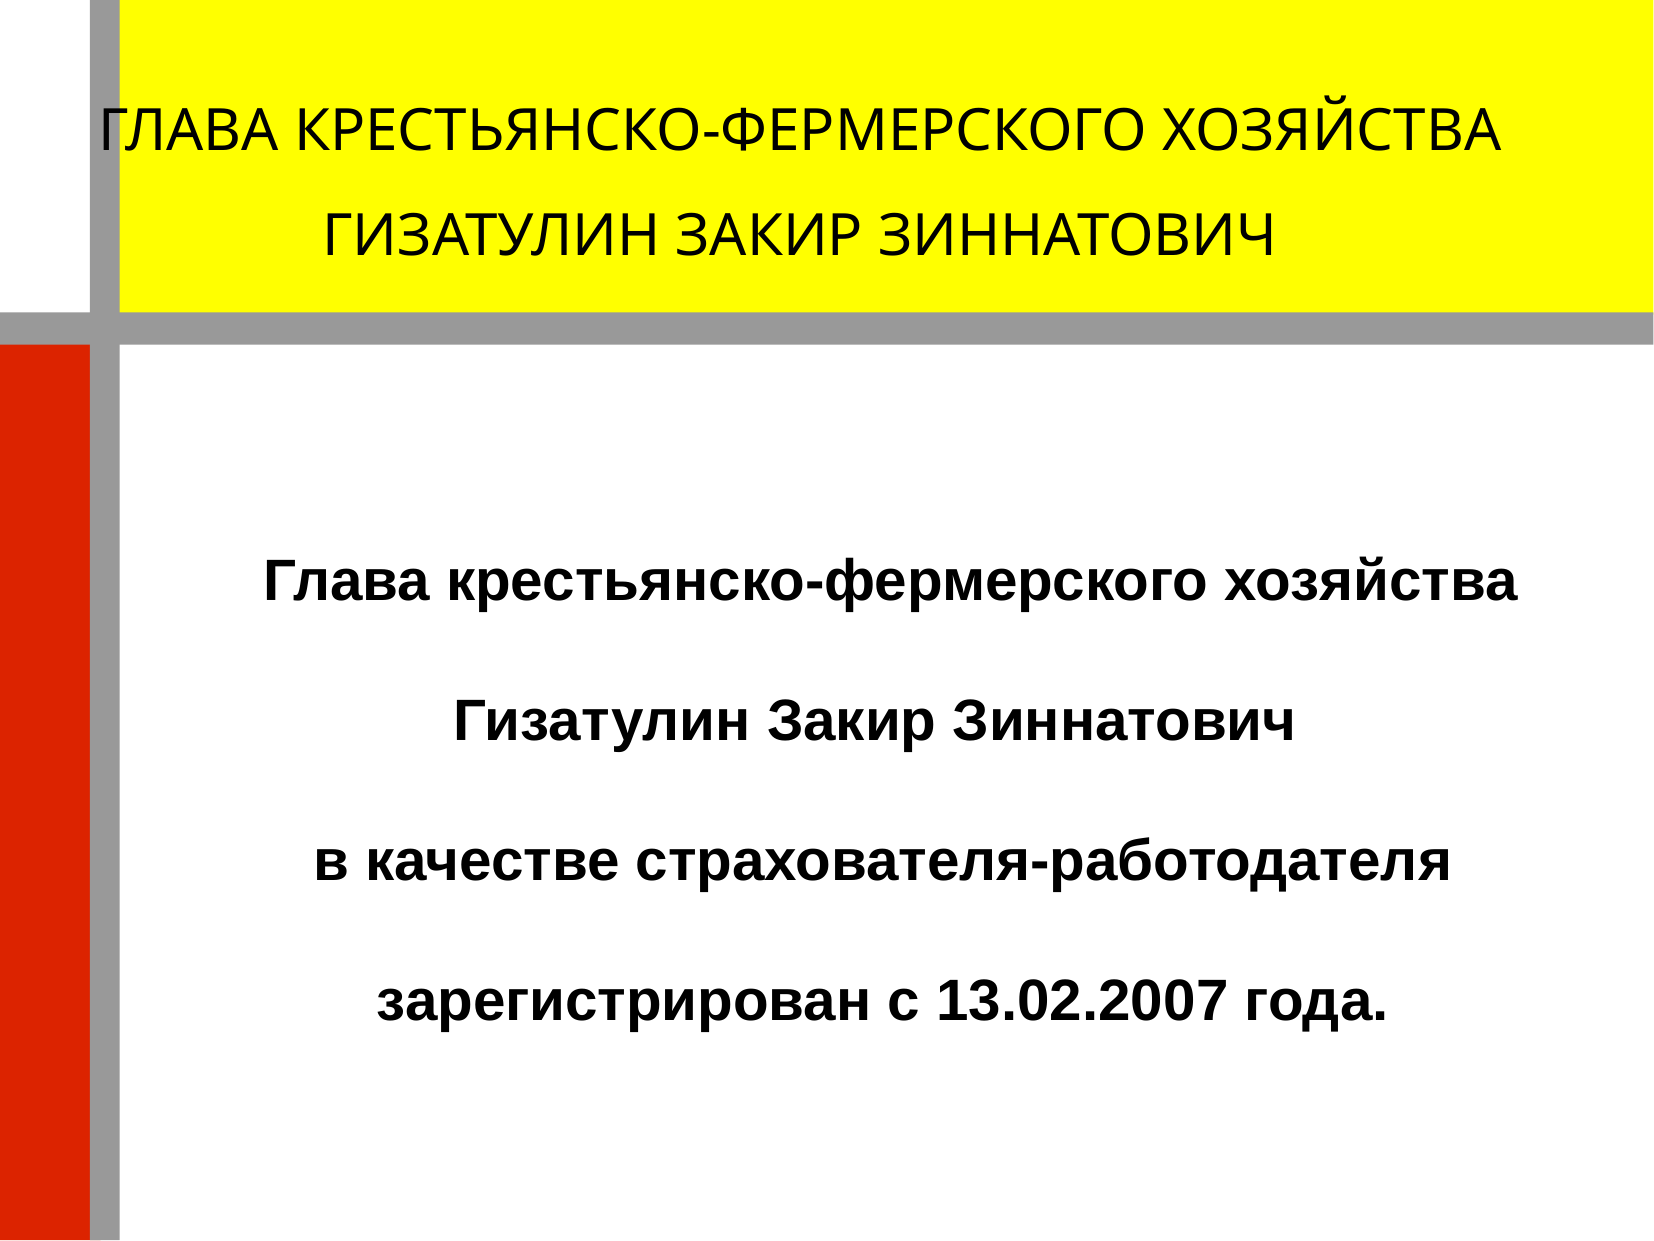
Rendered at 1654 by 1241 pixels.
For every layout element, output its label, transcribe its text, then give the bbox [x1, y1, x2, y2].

text_box ГЛАВА КРЕСТЬЯНСКО-ФЕРМЕРСКОГО ХОЗЯЙСТВА ГИЗАТУЛИН ЗАКИР ЗИННАТОВИЧ [93, 55, 1506, 269]
text_box Глава крестьянско-фермерского хозяйства Гизатулин Закир Зиннатович в качестве страхователя-работодателя зарегистрирован с 13.02.2007 года. [177, 472, 1590, 1207]
